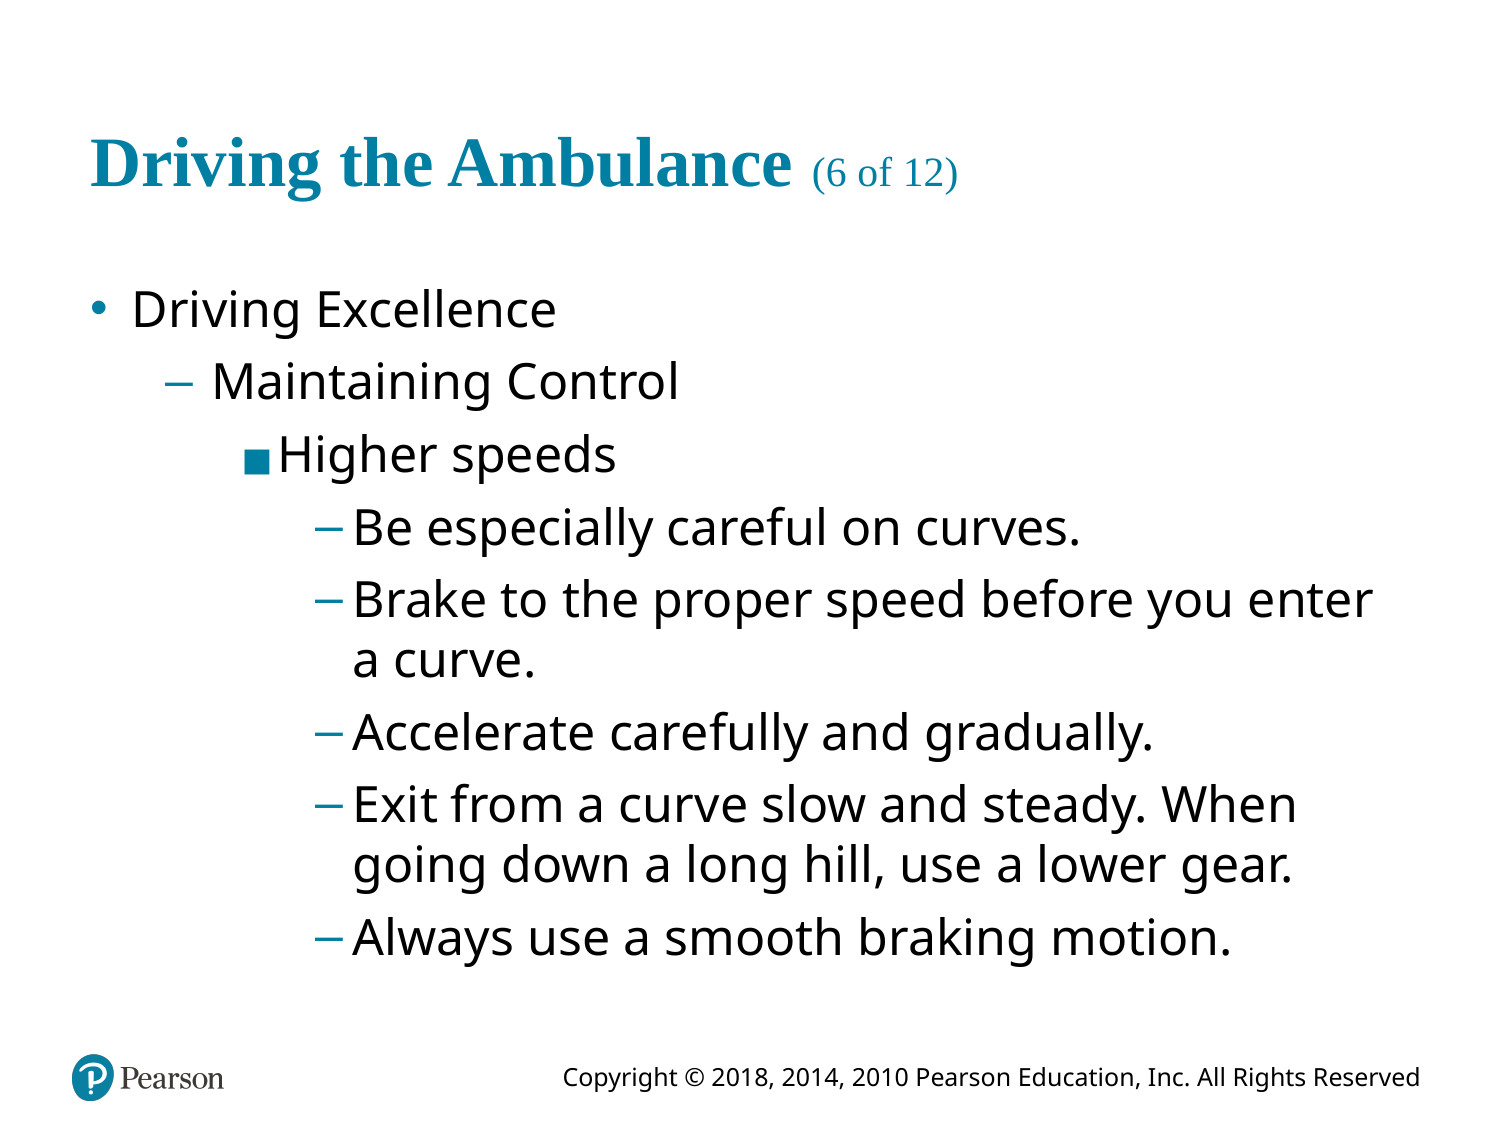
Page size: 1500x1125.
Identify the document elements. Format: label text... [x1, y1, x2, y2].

picture [72, 1087, 83, 1101]
title Driving the Ambulance (6 of 12) [75, 35, 1425, 216]
picture [98, 1054, 224, 1101]
list Driving Excellence Maintaining Control Higher speeds Be especially careful on curves. Brake to the proper speed before you enter a curve. Accelerate carefully and gradually. Exit from a curve slow and steady. When going down a long hill, use a lower gear. Always use a smooth braking motion. [75, 262, 1425, 1005]
picture [80, 1063, 106, 1088]
picture [72, 1054, 88, 1070]
